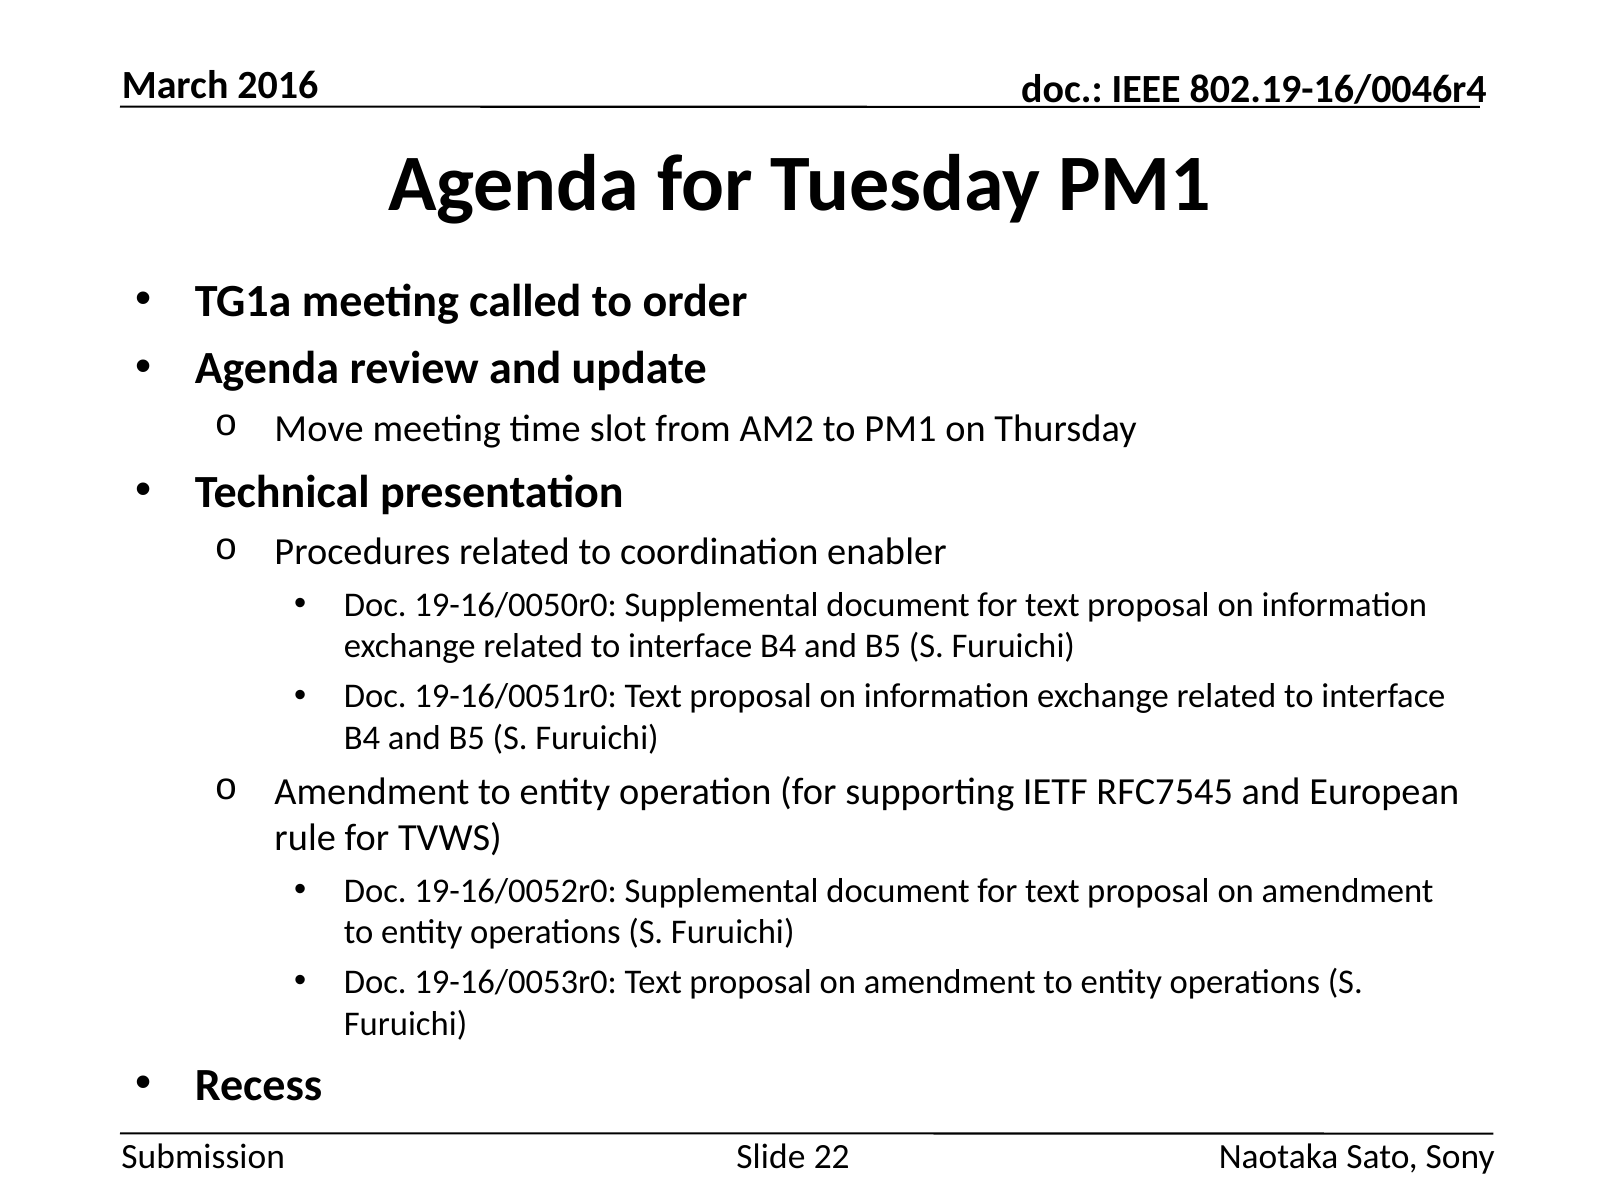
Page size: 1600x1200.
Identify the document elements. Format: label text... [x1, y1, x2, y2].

slide_number Slide 22 [733, 1132, 854, 1197]
footer Naotaka Sato, Sony [937, 1132, 1495, 1174]
list TG1a meeting called to order Agenda review and update Move meeting time slot from AM2 to PM1 on Thursday Technical presentation Procedures related to coordination enabler Doc. 19-16/0050r0: Supplemental document for text proposal on information exchange related to interface B4 and B5 (S. Furuichi) Doc. 19-16/0051r0: Text proposal on information exchange related to interface B4 and B5 (S. Furuichi) Amendment to entity operation (for supporting IETF RFC7545 and European rule for TVWS) Doc. 19-16/0052r0: Supplemental document for text proposal on amendment to entity operations (S. Furuichi) Doc. 19-16/0053r0: Text proposal on amendment to entity operations (S. Furuichi) Recess [119, 262, 1480, 1126]
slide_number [121, 58, 451, 107]
title Agenda for Tuesday PM1 [119, 119, 1480, 238]
